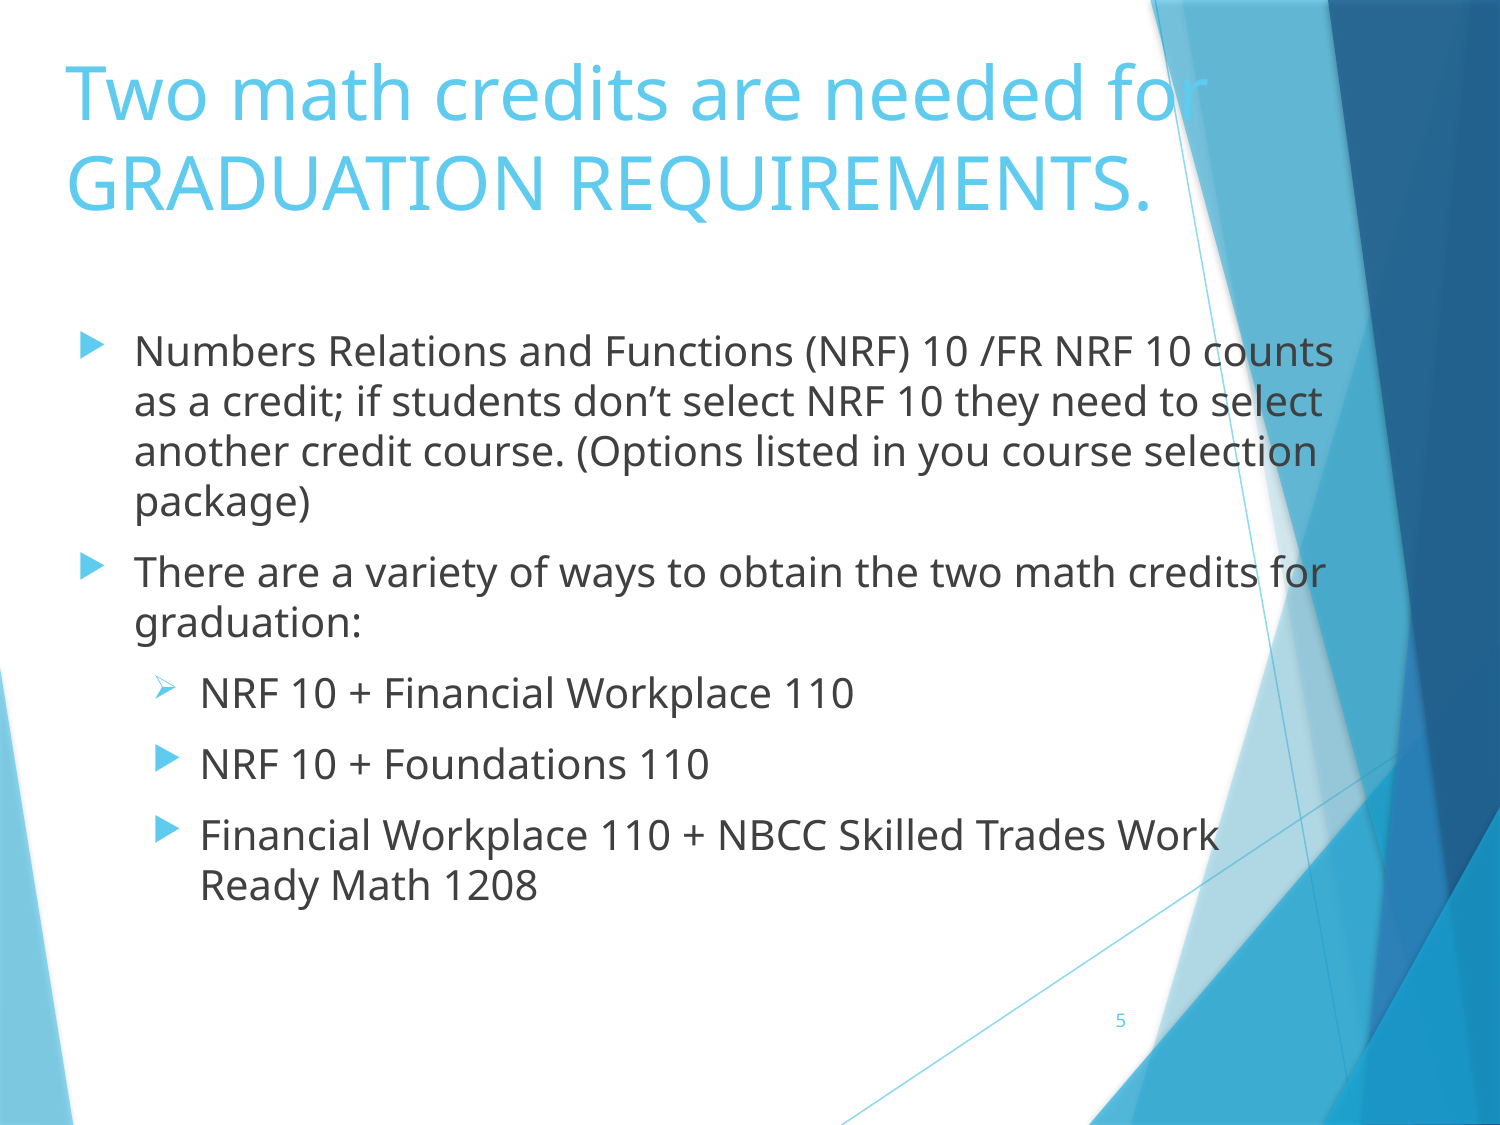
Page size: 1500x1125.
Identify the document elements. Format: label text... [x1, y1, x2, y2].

list Numbers Relations and Functions (NRF) 10 /FR NRF 10 counts as a credit; if students don’t select NRF 10 they need to select another credit course. (Options listed in you course selection package) There are a variety of ways to obtain the two math credits for graduation: NRF 10 + Financial Workplace 110 NRF 10 + Foundations 110 Financial Workplace 110 + NBCC Skilled Trades Work Ready Math 1208 [62, 317, 1363, 991]
title Two math credits are needed for GRADUATION REQUIREMENTS. [50, 37, 1375, 255]
slide_number 5 [1057, 991, 1142, 1051]
